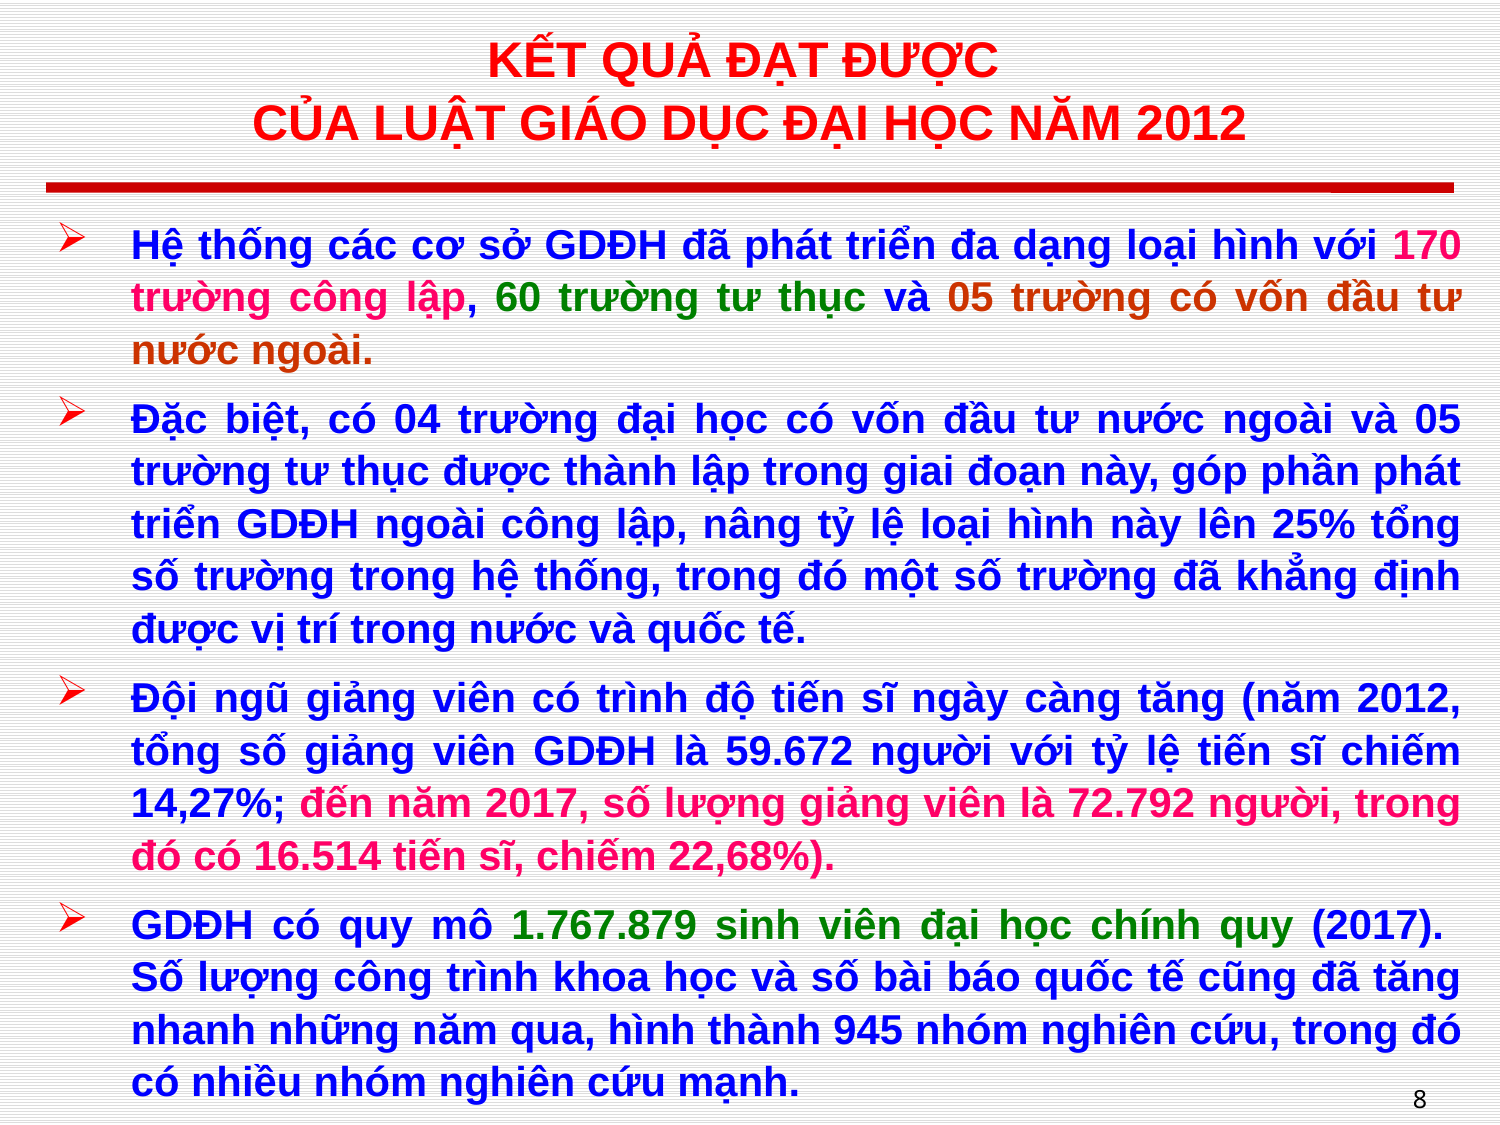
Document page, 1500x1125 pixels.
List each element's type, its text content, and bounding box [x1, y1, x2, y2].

title KẾT QUẢ ĐẠT ĐƯỢC CỦA LUẬT GIÁO DỤC ĐẠI HỌC NĂM 2012 [38, 24, 1463, 150]
text_box Hệ thống các cơ sở GDĐH đã phát triển đa dạng loại hình với 170 trường công lập, 60 trường tư thục và 05 trường có vốn đầu tư nước ngoài. Đặc biệt, có 04 trường đại học có vốn đầu tư nước ngoài và 05 trường tư thục được thành lập trong giai đoạn này, góp phần phát triển GDĐH ngoài công lập, nâng tỷ lệ loại hình này lên 25% tổng số trường trong hệ thống, trong đó một số trường đã khẳng định được vị trí trong nước và quốc tế. Đội ngũ giảng viên có trình độ tiến sĩ ngày càng tăng (năm 2012, tổng số giảng viên GDĐH là 59.672 người với tỷ lệ tiến sĩ chiếm 14,27%; đến năm 2017, số lượng giảng viên là 72.792 người, trong đó có 16.514 tiến sĩ, chiếm 22,68%). GDĐH có quy mô 1.767.879 sinh viên đại học chính quy (2017). Số lượng công trình khoa học và số bài báo quốc tế cũng đã tăng nhanh những năm qua, hình thành 945 nhóm nghiên cứu, trong đó có nhiều nhóm nghiên cứu mạnh. [23, 199, 1477, 1088]
